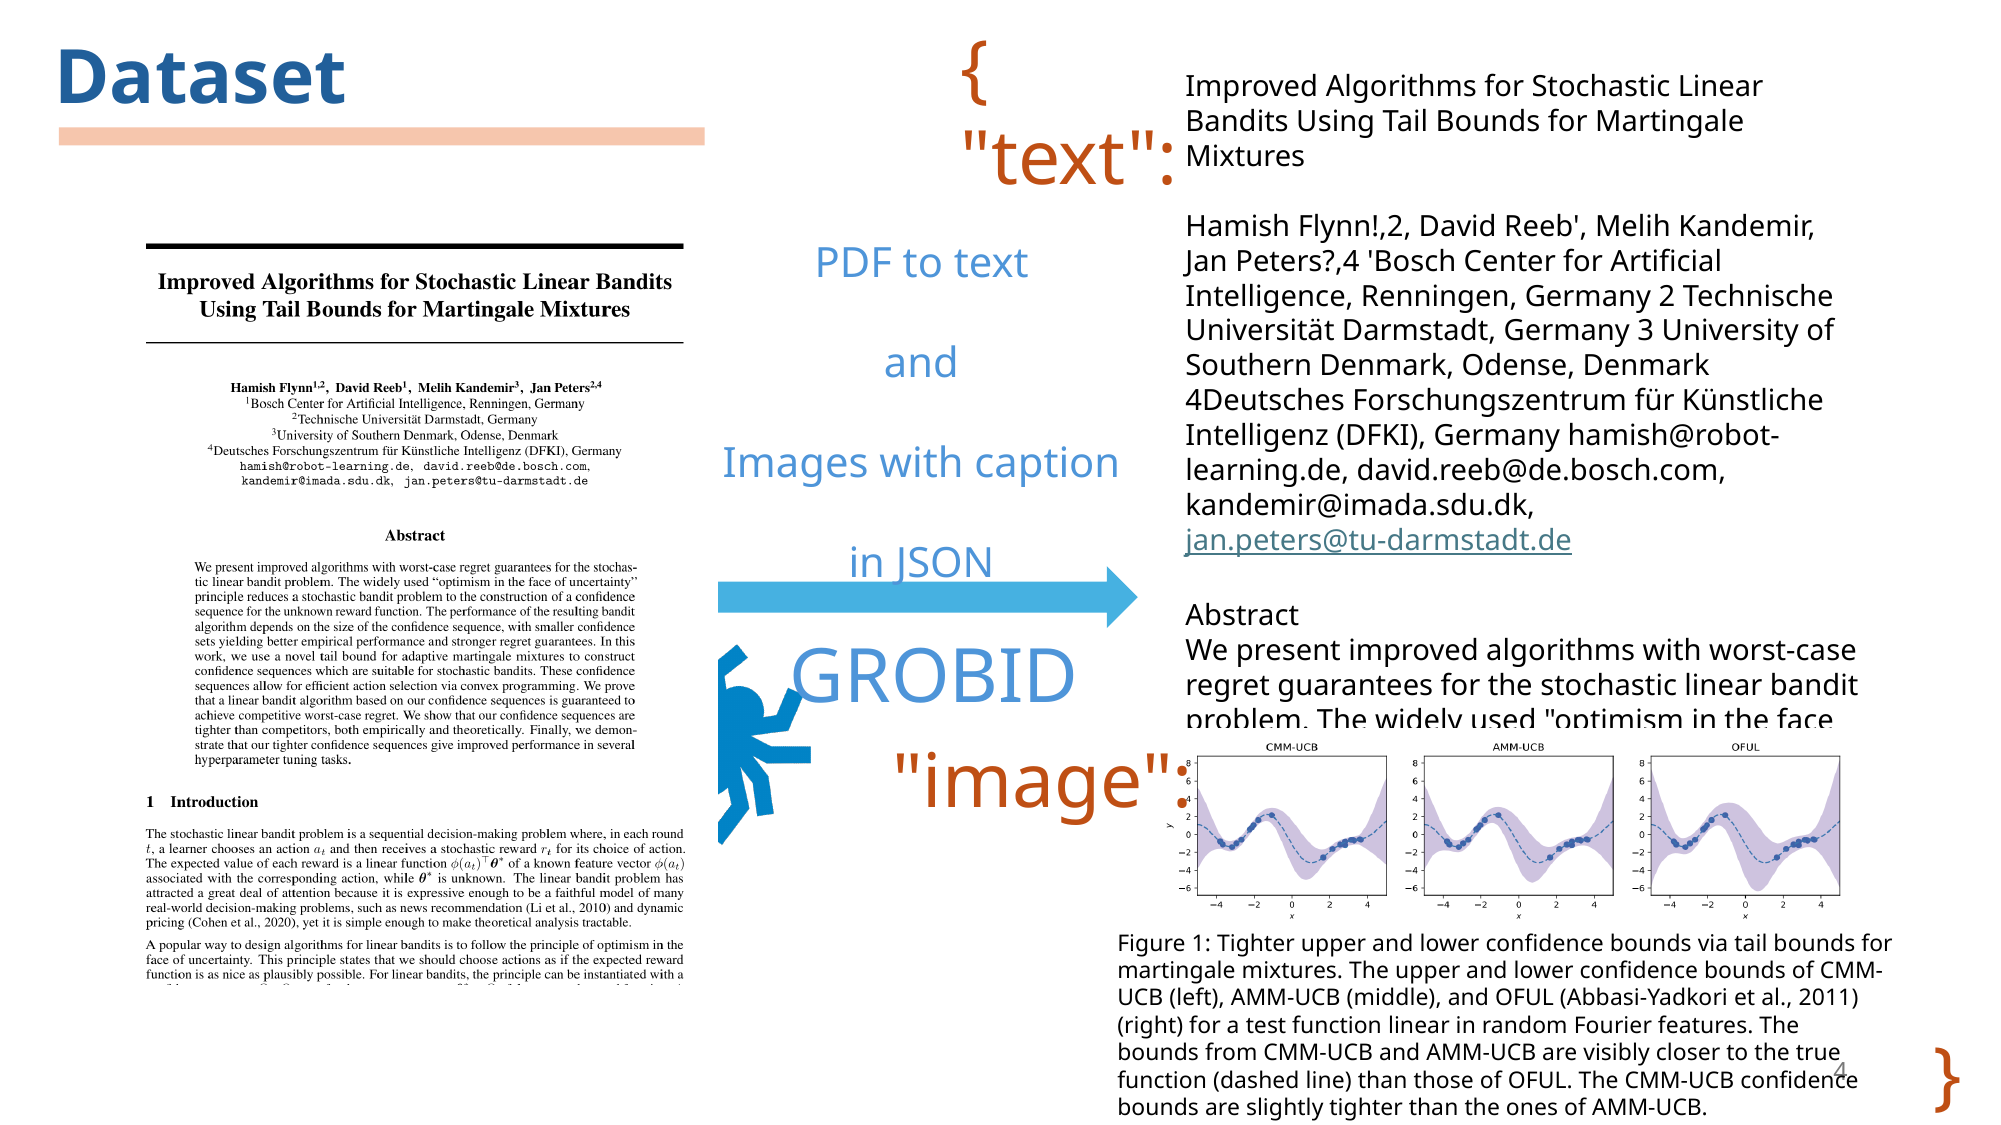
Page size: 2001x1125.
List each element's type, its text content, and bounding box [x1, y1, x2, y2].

text_box PDF to text and Images with caption in JSON [719, 228, 1147, 594]
text_box [719, 594, 1141, 620]
picture [1157, 727, 1864, 935]
text_box } [1918, 1019, 2000, 1125]
picture [94, 208, 853, 986]
text_box [57, 126, 706, 147]
text_box Improved Algorithms for Stochastic Linear Bandits Using Tail Bounds for Martingale Mixtures Hamish Flynn!,2, David Reeb', Melih Kandemir, Jan Peters?,4 'Bosch Center for Artificial Intelligence, Renningen, Germany 2 Technische Universität Darmstadt, Germany 3 University of Southern Denmark, Odense, Denmark 4Deutsches Forschungszentrum für Künstliche Intelligenz (DFKI), Germany hamish@robot-learning.de, david.reeb@de.bosch.com, kandemir@imada.sdu.dk, jan.peters@tu-darmstadt.de Abstract We present improved algorithms with worst-case regret guarantees for the stochastic linear bandit problem. The widely used "optimism in the face …... [1170, 59, 1877, 779]
text_box Figure 1: Tighter upper and lower confidence bounds via tail bounds for martingale mixtures. The upper and lower confidence bounds of CMM-UCB (left), AMM-UCB (middle), and OFUL (Abbasi-Yadkori et al., 2011) (right) for a test function linear in random Fourier features. The bounds from CMM-UCB and AMM-UCB are visibly closer to the true function (dashed line) than those of OFUL. The CMM-UCB confidence bounds are slightly tighter than the ones of AMM-UCB. [1102, 920, 1946, 1125]
text_box GROBID [774, 620, 1170, 726]
text_box { "text": [945, 11, 1396, 207]
text_box Dataset [39, 21, 945, 127]
text_box "image": [877, 725, 1328, 831]
